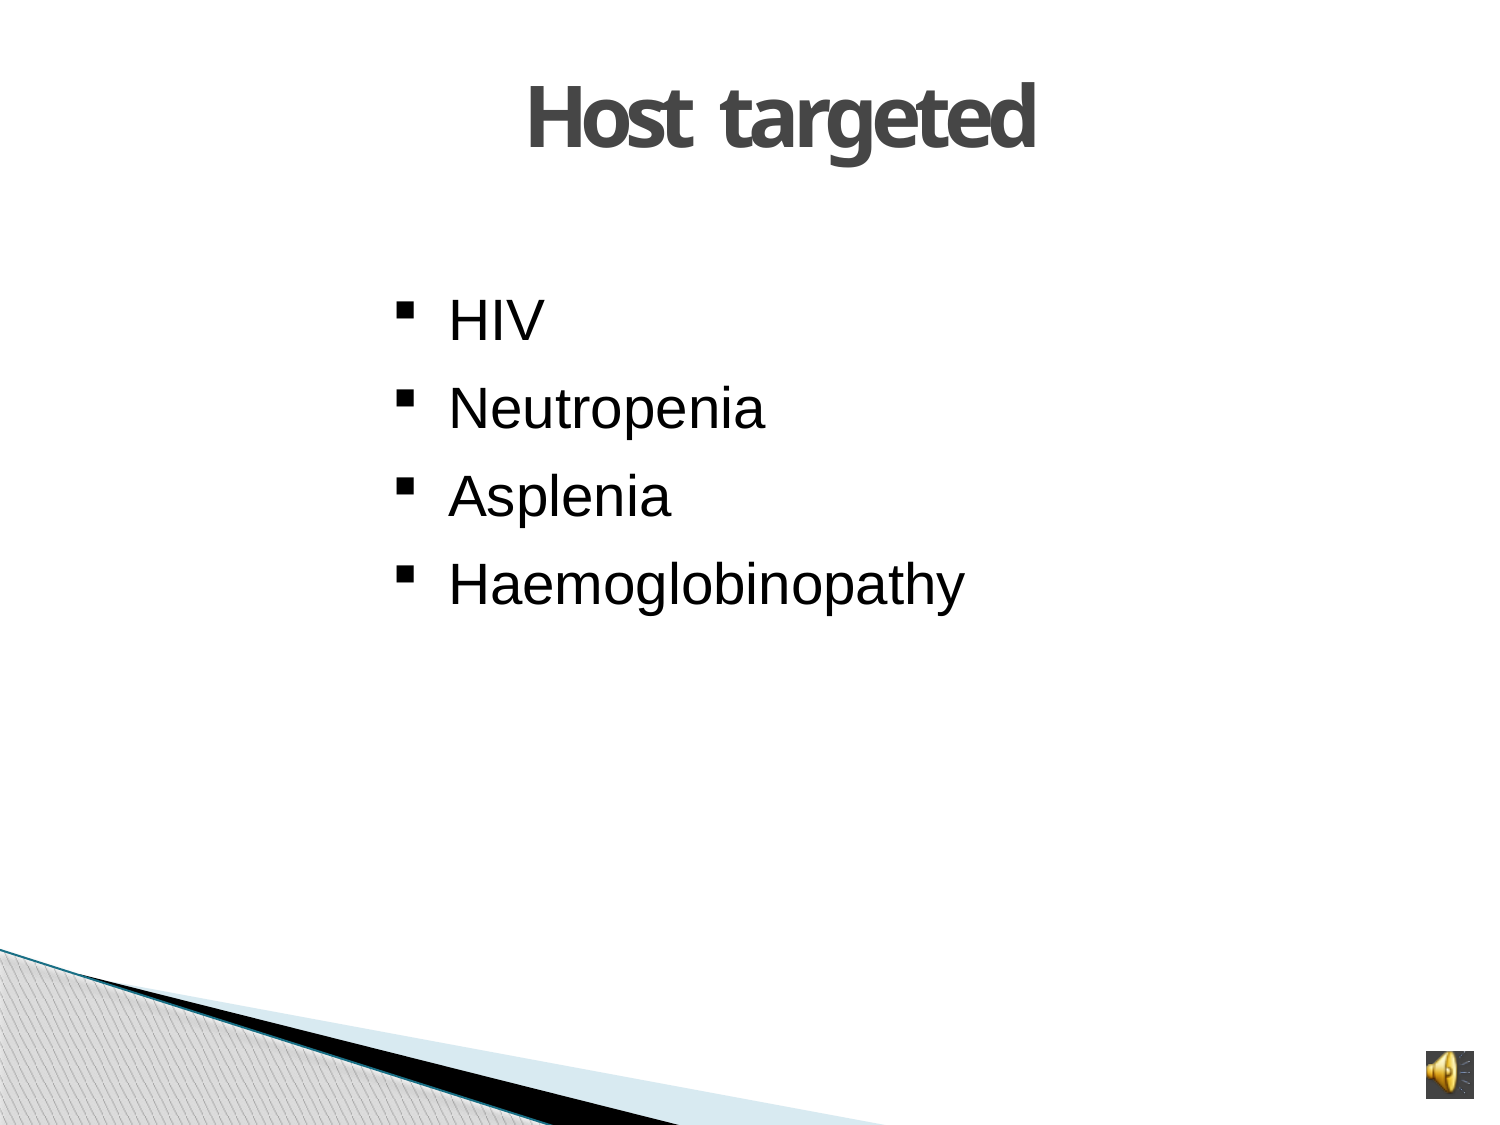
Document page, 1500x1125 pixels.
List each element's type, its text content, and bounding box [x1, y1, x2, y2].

picture [1424, 1049, 1476, 1101]
text_box HIV Neutropenia Asplenia Haemoglobinopathy [374, 275, 1125, 624]
title Host targeted [175, 17, 1388, 208]
